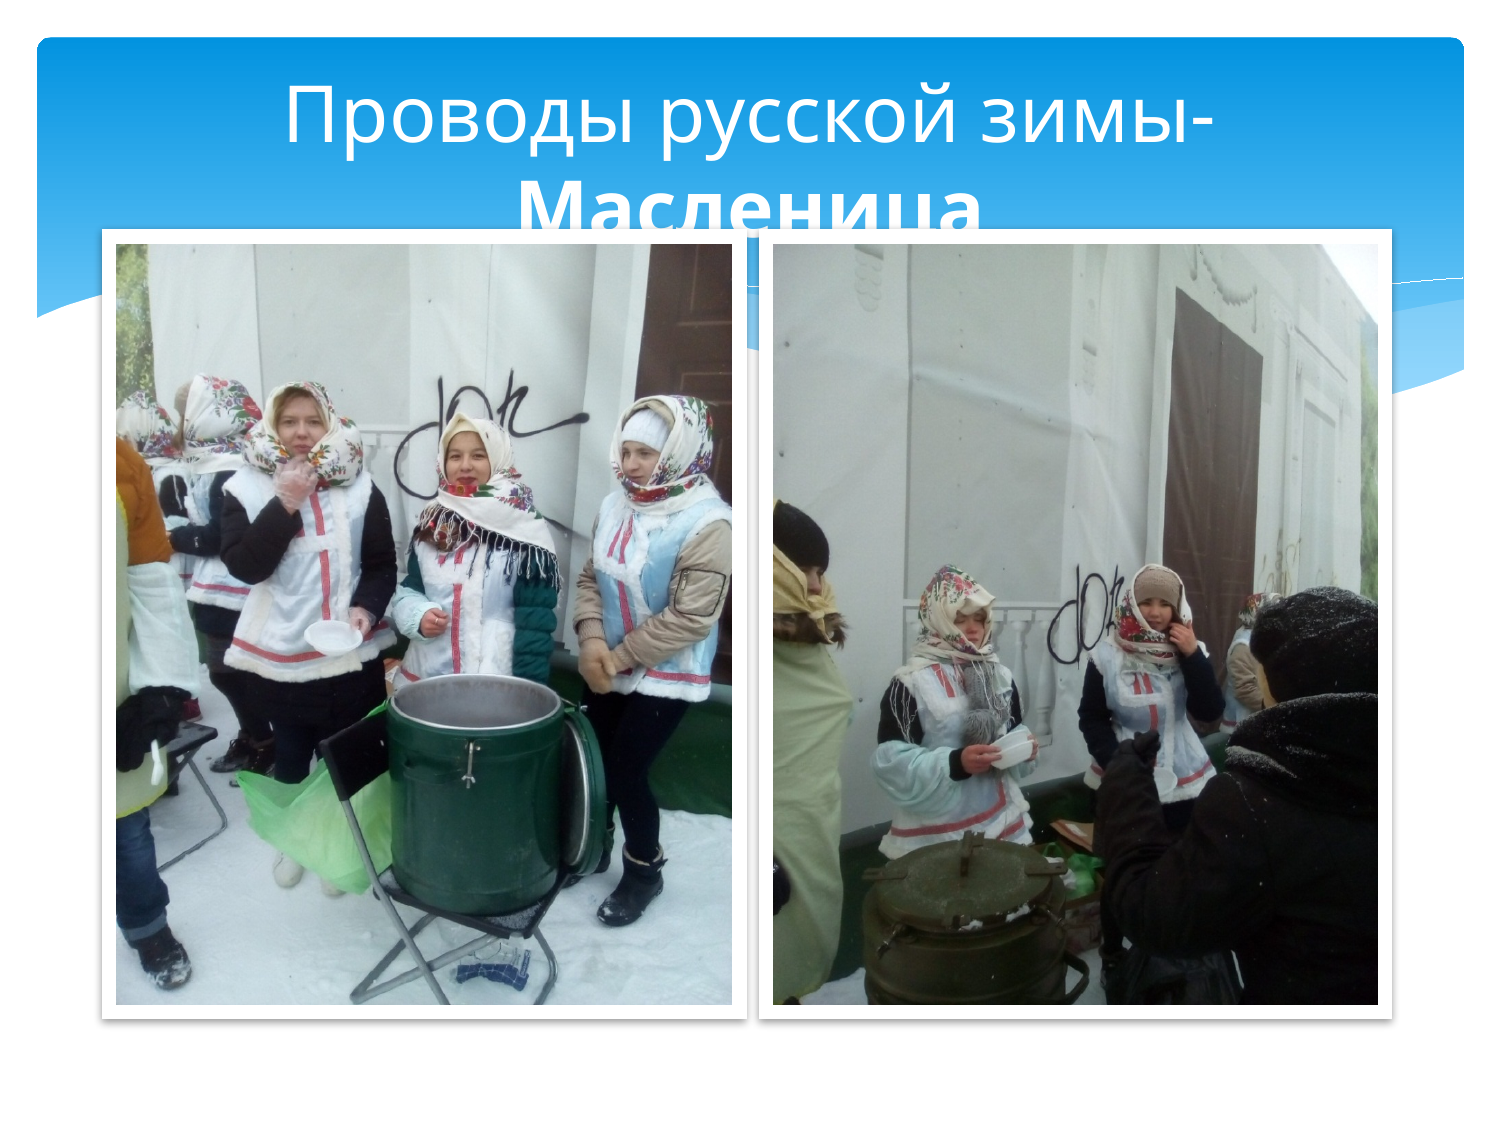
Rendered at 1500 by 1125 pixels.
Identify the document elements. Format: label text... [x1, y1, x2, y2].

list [772, 243, 1378, 1006]
title Проводы русской зимы- Масленица [75, 55, 1425, 261]
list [116, 243, 733, 1006]
